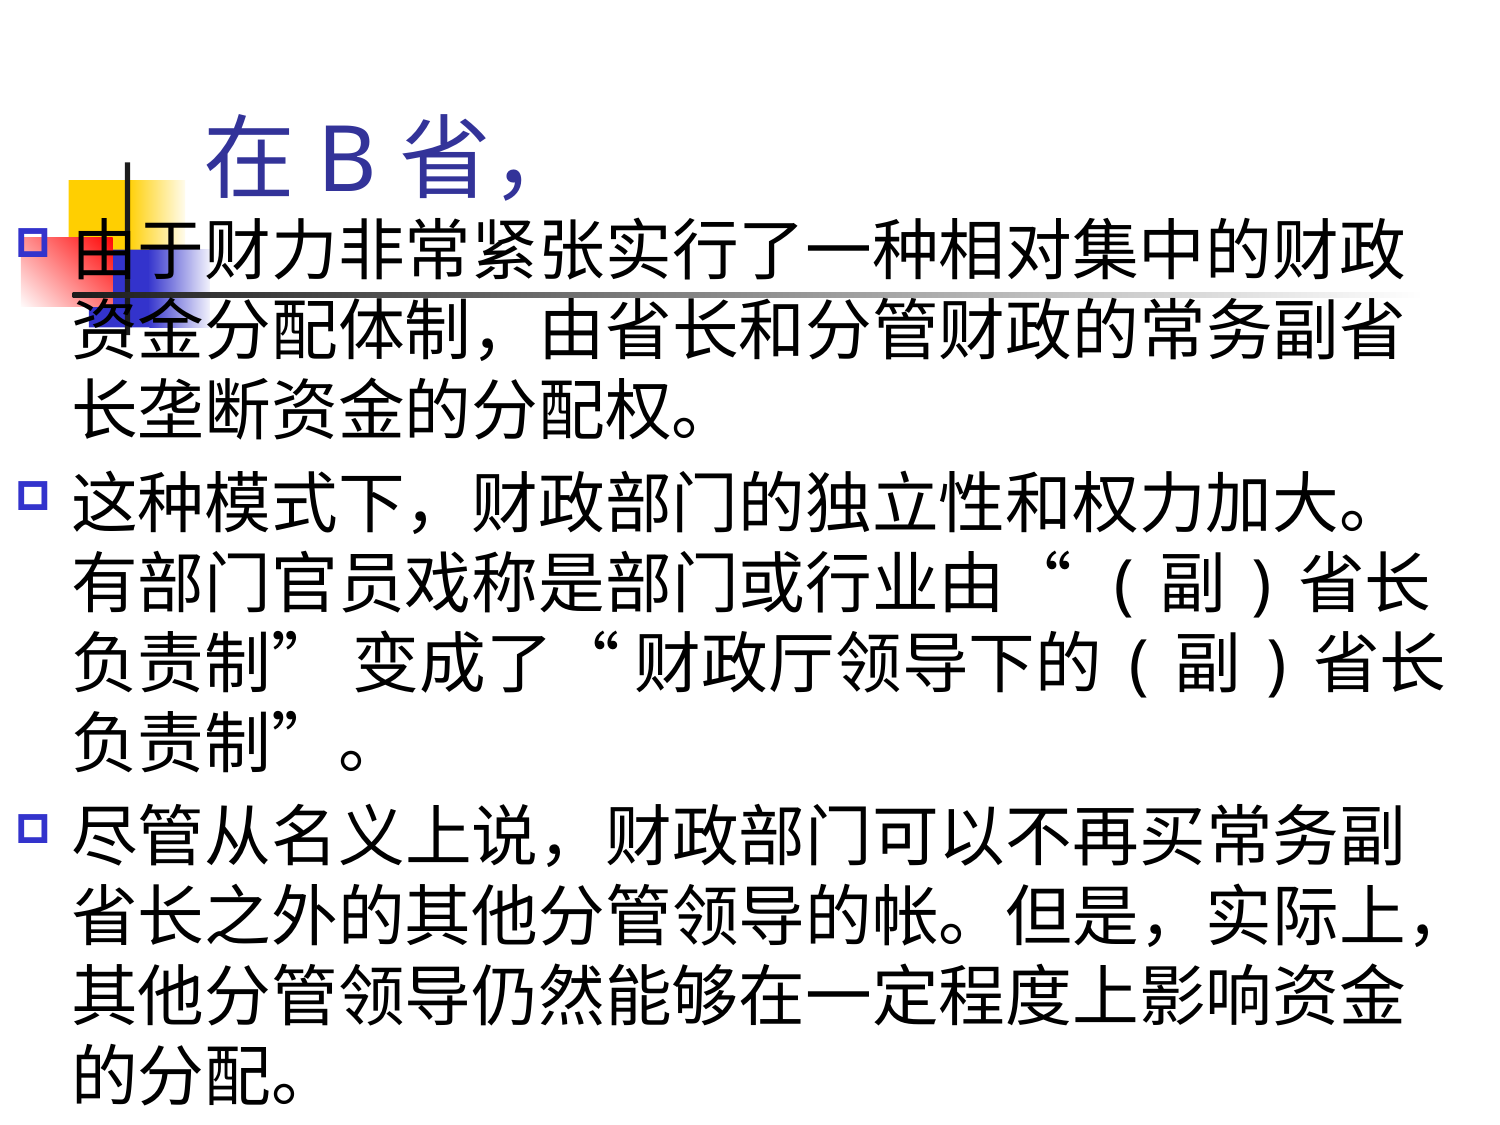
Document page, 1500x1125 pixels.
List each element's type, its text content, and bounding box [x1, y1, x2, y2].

title 在B省， [188, 35, 1468, 275]
list 由于财力非常紧张实行了一种相对集中的财政资金分配体制，由省长和分管财政的常务副省长垄断资金的分配权。 这种模式下，财政部门的独立性和权力加大。有部门官员戏称是部门或行业由“ (副)省长负责制” 变成了“ 财政厅领导下的(副)省长负责制”。 尽管从名义上说，财政部门可以不再买常务副省长之外的其他分管领导的帐。但是，实际上，其他分管领导仍然能够在一定程度上影响资金的分配。 [0, 200, 1463, 938]
